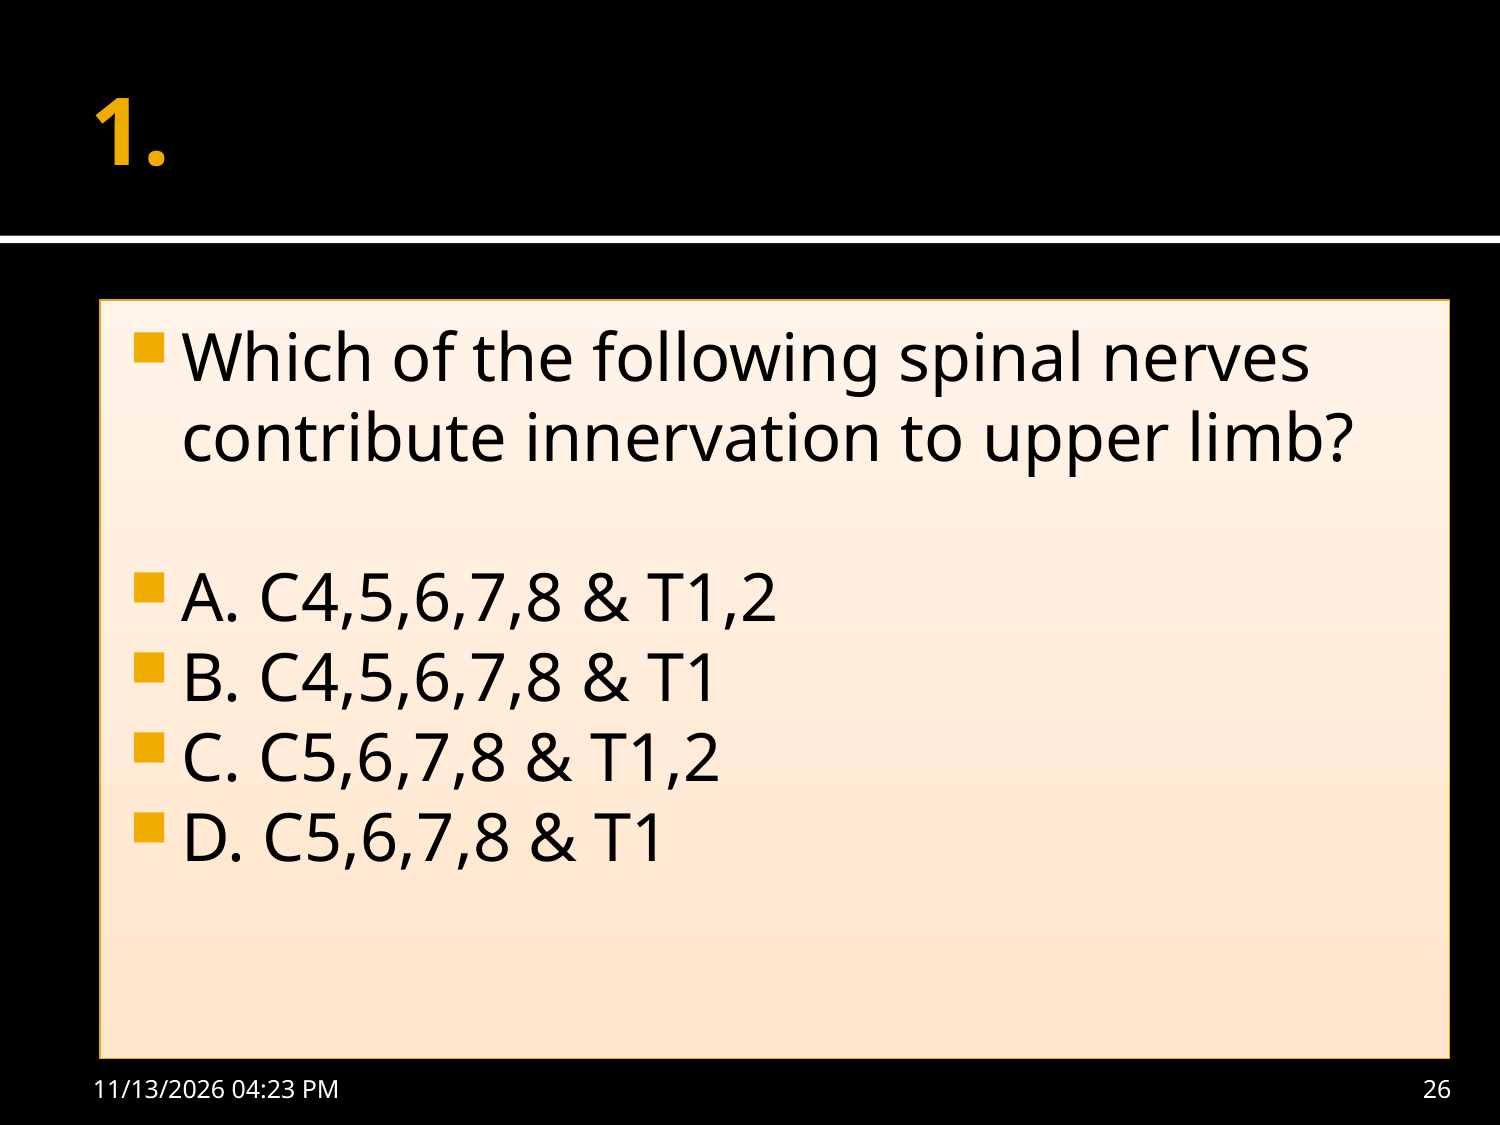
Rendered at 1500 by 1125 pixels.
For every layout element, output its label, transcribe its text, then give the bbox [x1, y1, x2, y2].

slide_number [75, 1062, 425, 1108]
title 1. [75, 25, 1425, 231]
list Which of the following spinal nerves contribute innervation to upper limb? A. C4,5,6,7,8 & T1,2 B. C4,5,6,7,8 & T1 C. C5,6,7,8 & T1,2 D. C5,6,7,8 & T1 [99, 299, 1450, 1059]
slide_number 26 [1345, 1062, 1467, 1108]
